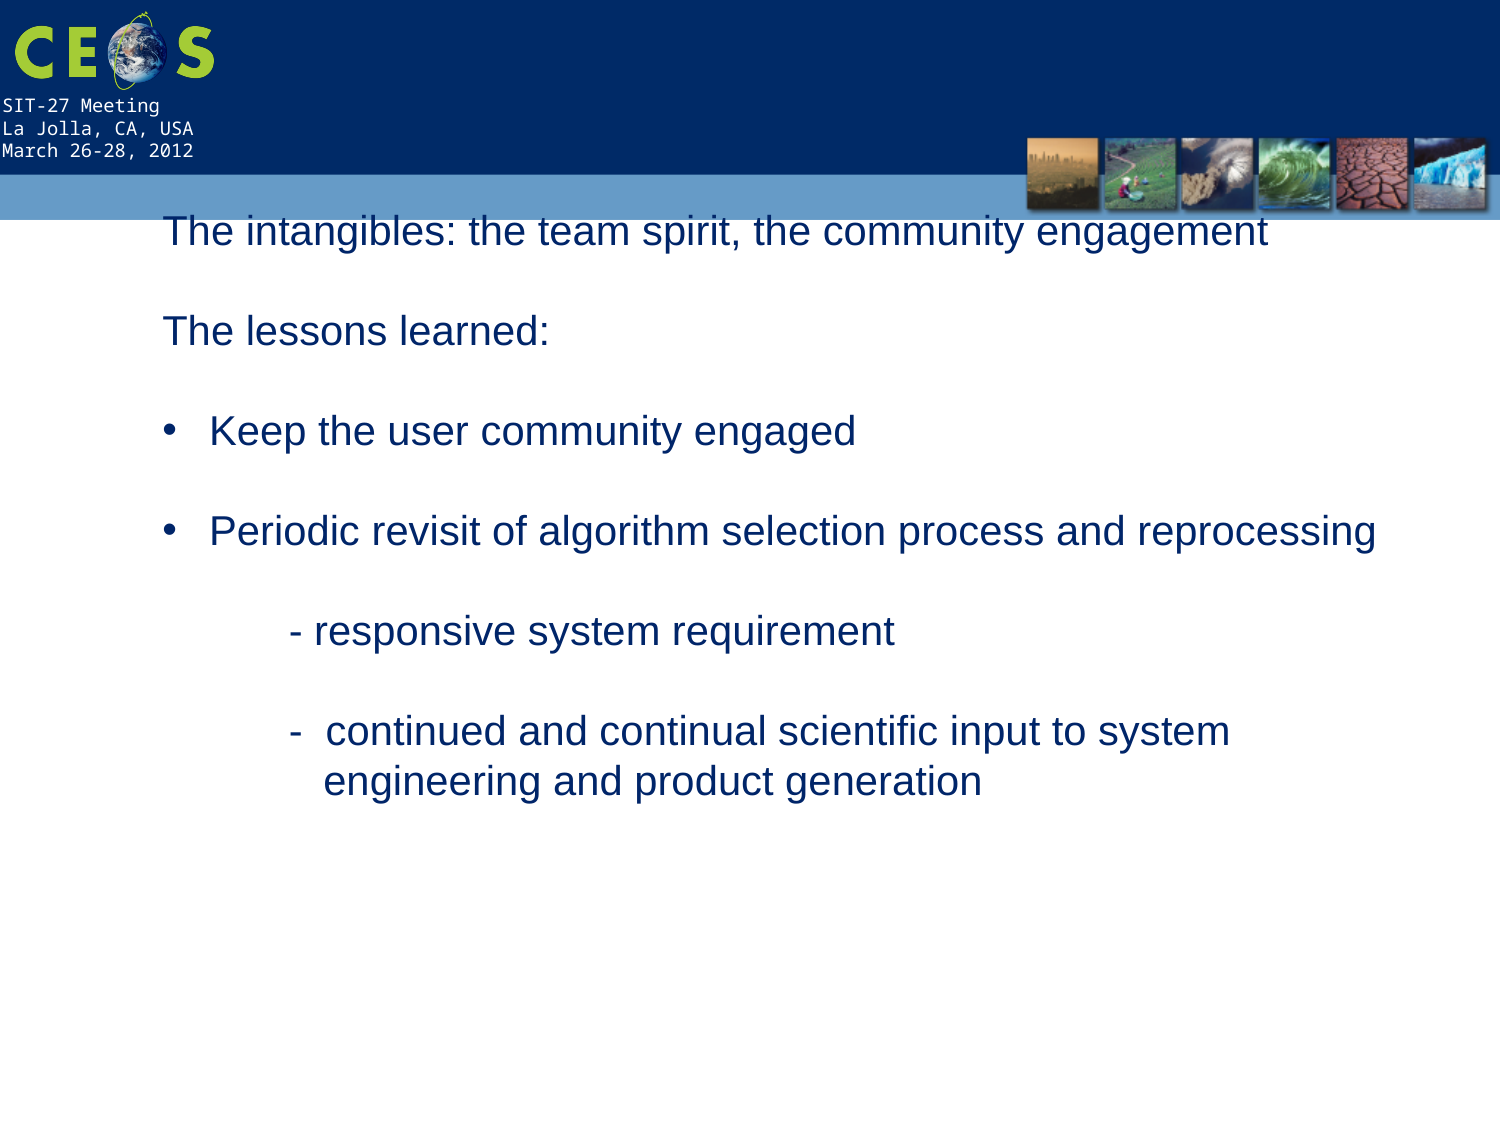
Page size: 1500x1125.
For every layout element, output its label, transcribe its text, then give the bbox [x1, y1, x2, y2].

text_box The intangibles: the team spirit, the community engagement The lessons learned: Keep the user community engaged Periodic revisit of algorithm selection process and reprocessing - responsive system requirement - continued and continual scientific input to system engineering and product generation [147, 196, 1436, 862]
picture [0, 0, 1500, 220]
